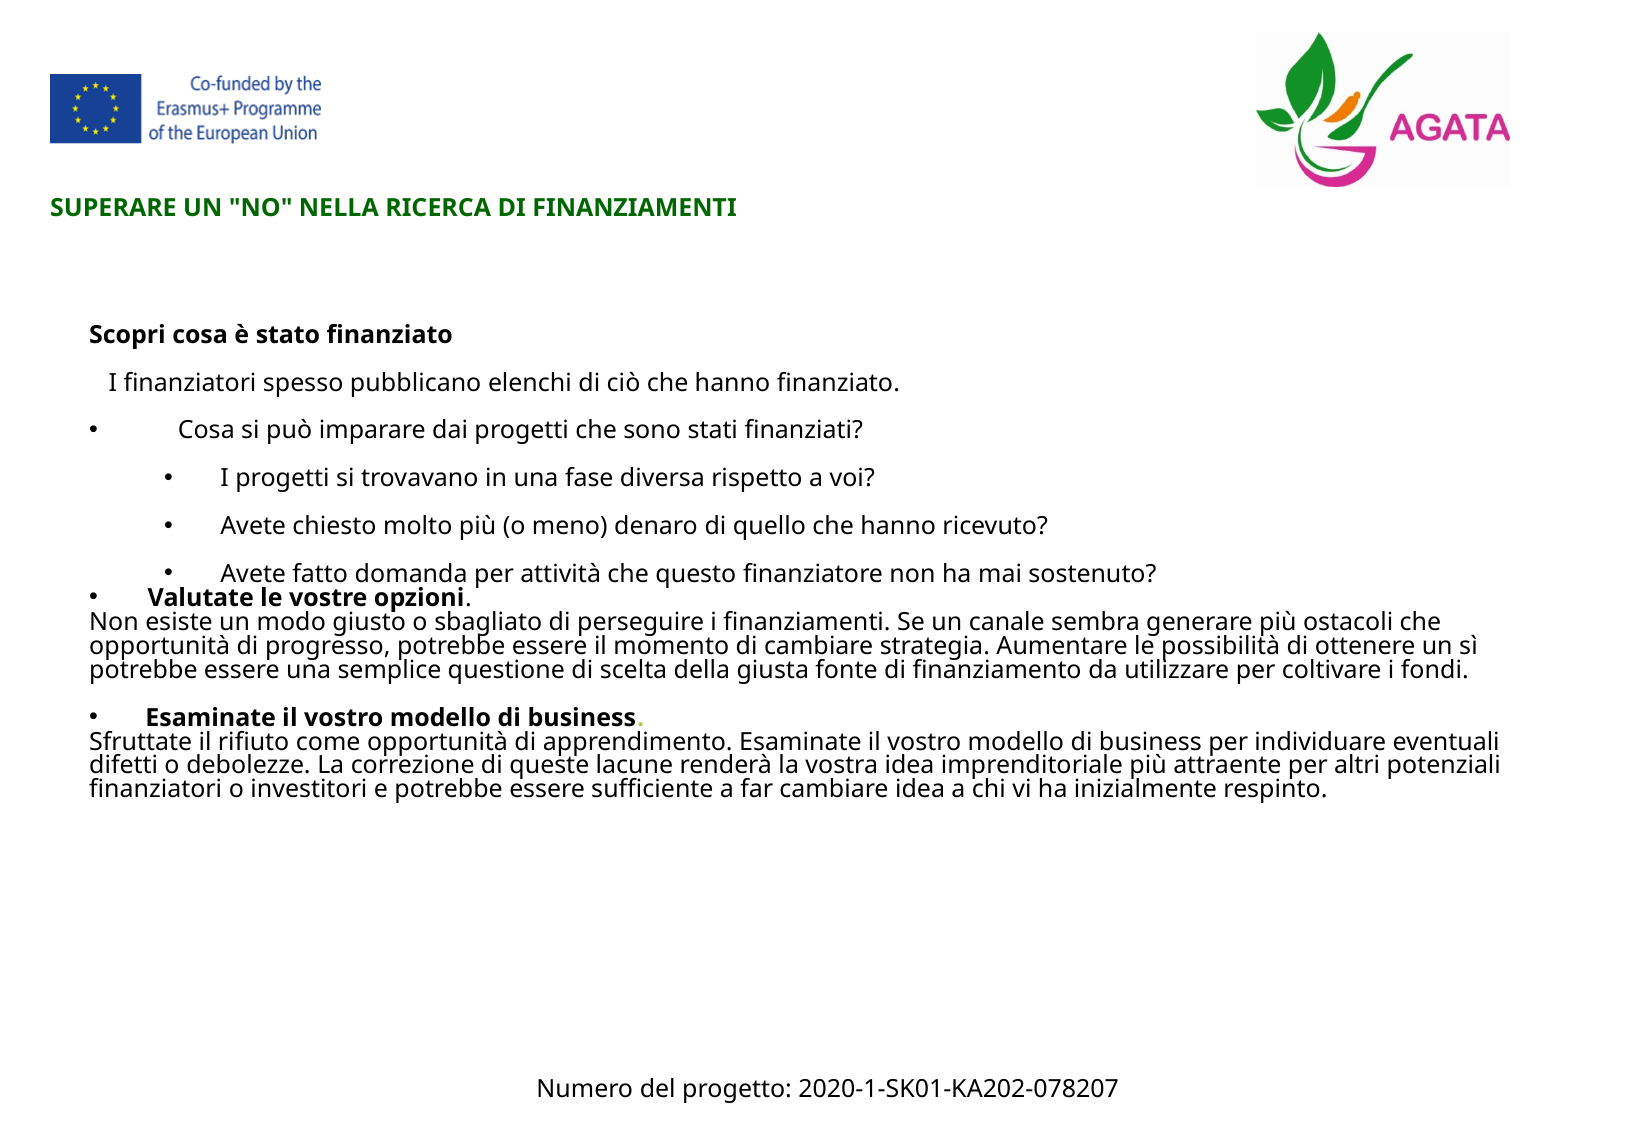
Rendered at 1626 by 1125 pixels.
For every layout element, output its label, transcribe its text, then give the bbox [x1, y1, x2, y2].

picture [50, 74, 352, 144]
text_box Scopri cosa è stato finanziato I finanziatori spesso pubblicano elenchi di ciò che hanno finanziato. Cosa si può imparare dai progetti che sono stati finanziati? I progetti si trovavano in una fase diversa rispetto a voi? Avete chiesto molto più (o meno) denaro di quello che hanno ricevuto? Avete fatto domanda per attività che questo finanziatore non ha mai sostenuto? Valutate le vostre opzioni. Non esiste un modo giusto o sbagliato di perseguire i finanziamenti. Se un canale sembra generare più ostacoli che opportunità di progresso, potrebbe essere il momento di cambiare strategia. Aumentare le possibilità di ottenere un sì potrebbe essere una semplice questione di scelta della giusta fonte di finanziamento da utilizzare per coltivare i fondi. Esaminate il vostro modello di business. Sfruttate il rifiuto come opportunità di apprendimento. Esaminate il vostro modello di business per individuare eventuali difetti o debolezze. La correzione di queste lacune renderà la vostra idea imprenditoriale più attraente per altri potenziali finanziatori o investitori e potrebbe essere sufficiente a far cambiare idea a chi vi ha inizialmente respinto. [74, 316, 1551, 882]
text_box SUPERARE UN "NO" NELLA RICERCA DI FINANZIAMENTI [35, 189, 1259, 229]
picture [1256, 32, 1510, 187]
